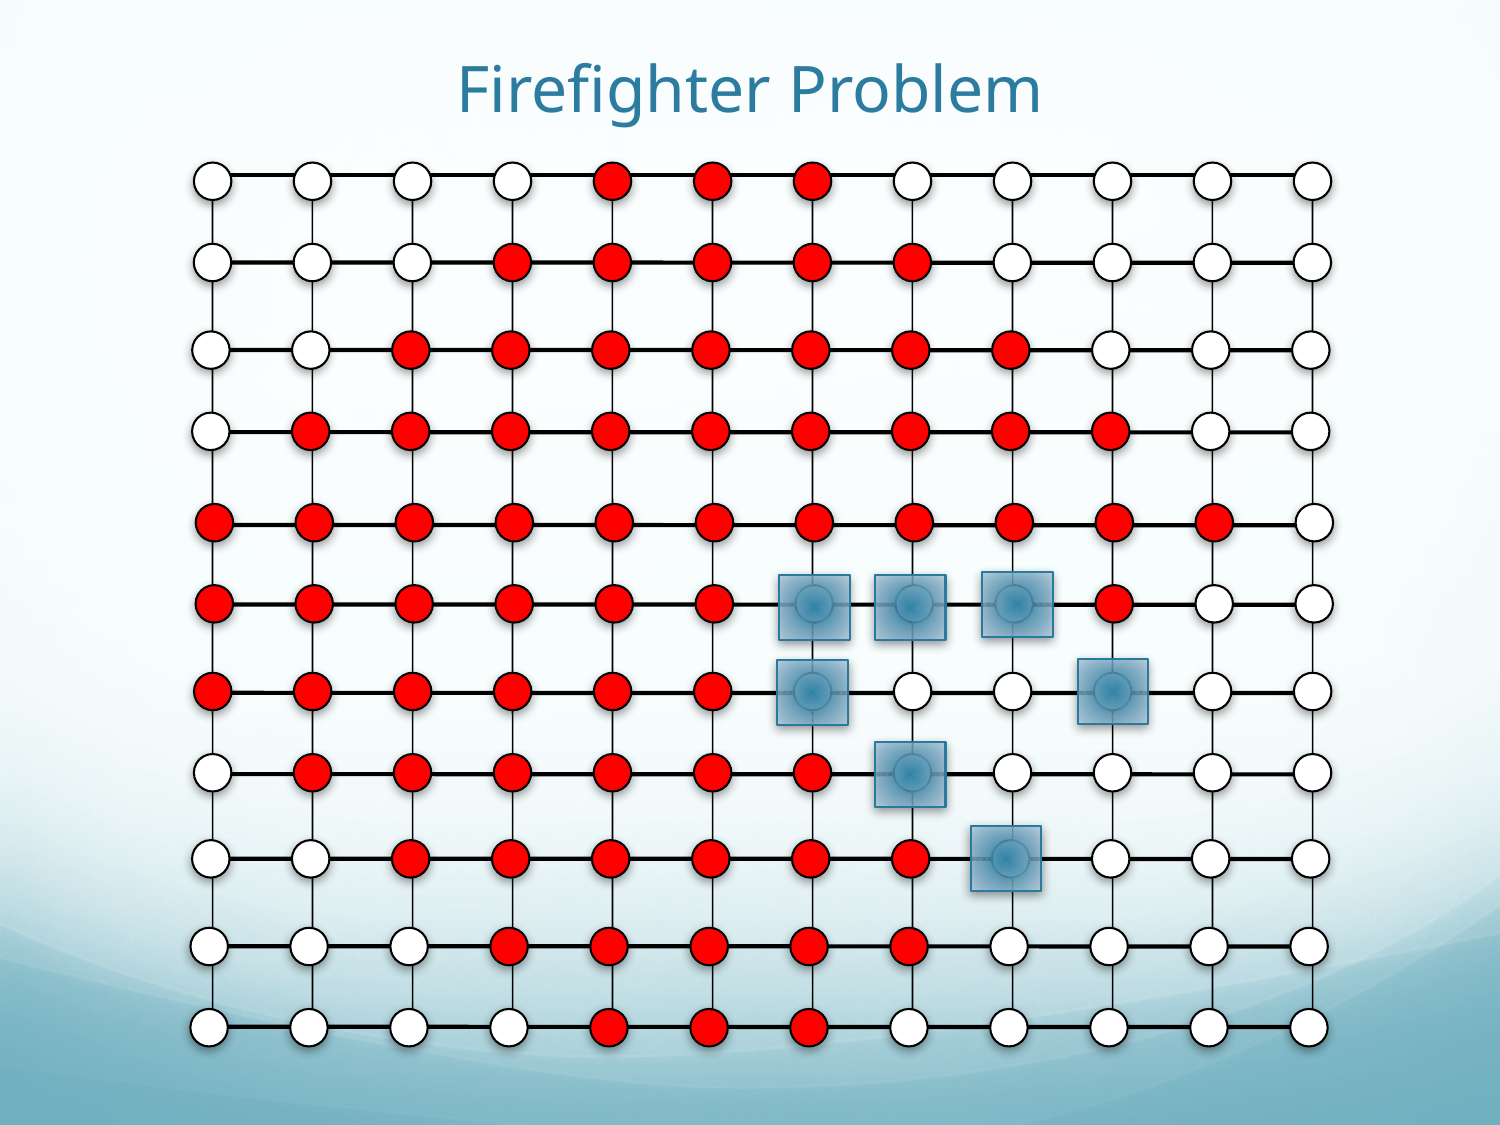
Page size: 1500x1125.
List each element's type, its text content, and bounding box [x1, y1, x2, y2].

text_box [992, 242, 1033, 283]
text_box [592, 161, 633, 202]
text_box [494, 502, 535, 543]
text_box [689, 1007, 729, 1048]
text_box [1092, 161, 1133, 202]
text_box [390, 411, 431, 452]
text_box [889, 1007, 929, 1048]
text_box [289, 926, 329, 967]
text_box [1094, 584, 1134, 624]
text_box [1292, 161, 1333, 202]
text_box [890, 839, 931, 879]
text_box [989, 1007, 1029, 1048]
text_box [1292, 752, 1333, 793]
text_box [292, 242, 333, 283]
text_box [691, 839, 731, 879]
text_box [290, 839, 331, 879]
text_box [1190, 839, 1231, 879]
text_box [790, 839, 831, 879]
title Firefighter Problem [773, 39, 1425, 133]
text_box [1192, 161, 1233, 202]
text_box [1092, 752, 1133, 793]
text_box [691, 330, 731, 370]
text_box [1094, 502, 1135, 543]
text_box [792, 242, 833, 283]
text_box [1089, 926, 1129, 967]
text_box [792, 752, 833, 793]
text_box [990, 411, 1031, 452]
text_box [890, 411, 931, 452]
text_box [794, 502, 835, 543]
text_box [594, 502, 635, 543]
text_box [1294, 584, 1334, 624]
text_box [590, 411, 631, 452]
text_box [390, 839, 431, 879]
text_box [392, 752, 433, 793]
text_box [192, 752, 233, 793]
text_box [194, 584, 235, 624]
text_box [389, 1007, 429, 1048]
text_box [790, 411, 831, 452]
text_box [492, 752, 533, 793]
text_box [592, 752, 633, 793]
text_box [291, 330, 331, 370]
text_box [776, 659, 849, 726]
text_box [289, 1007, 329, 1048]
text_box [1192, 242, 1233, 283]
text_box [392, 161, 433, 202]
text_box [392, 242, 433, 283]
text_box [191, 330, 231, 370]
text_box [894, 502, 935, 543]
text_box [791, 330, 831, 370]
text_box [394, 584, 434, 624]
text_box [492, 242, 533, 283]
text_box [1290, 839, 1331, 879]
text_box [1089, 1007, 1129, 1048]
text_box [492, 671, 533, 712]
text_box [192, 671, 233, 712]
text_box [1289, 926, 1329, 967]
text_box [290, 411, 331, 452]
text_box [1077, 658, 1149, 725]
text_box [874, 574, 947, 641]
title Firefighter Problem [75, 39, 752, 133]
text_box [191, 839, 231, 879]
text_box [589, 1007, 629, 1048]
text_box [981, 571, 1054, 638]
text_box [692, 752, 733, 793]
text_box [494, 584, 534, 624]
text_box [989, 926, 1029, 967]
text_box [394, 502, 435, 543]
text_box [1189, 1007, 1229, 1048]
text_box [991, 330, 1031, 370]
text_box [594, 584, 634, 624]
text_box [992, 161, 1033, 202]
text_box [389, 926, 429, 967]
text_box [1292, 671, 1333, 712]
text_box [891, 330, 931, 370]
text_box [691, 411, 731, 452]
text_box [1294, 502, 1335, 543]
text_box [970, 825, 1042, 892]
text_box [392, 671, 433, 712]
text_box [292, 752, 333, 793]
text_box [192, 242, 233, 283]
text_box [194, 502, 235, 543]
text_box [489, 1007, 529, 1048]
text_box [592, 671, 633, 712]
text_box [1090, 839, 1131, 879]
text_box [1192, 752, 1233, 793]
text_box [292, 161, 333, 202]
text_box [292, 671, 333, 712]
text_box [391, 330, 431, 370]
text_box [294, 502, 335, 543]
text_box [189, 1007, 229, 1048]
text_box [1192, 671, 1233, 712]
text_box [591, 330, 631, 370]
text_box [992, 752, 1033, 793]
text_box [778, 574, 851, 641]
text_box [1091, 330, 1131, 370]
text_box [992, 671, 1033, 712]
text_box [590, 839, 631, 879]
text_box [1289, 1007, 1329, 1048]
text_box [789, 1007, 829, 1048]
text_box [192, 161, 233, 202]
text_box [892, 242, 933, 283]
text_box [189, 926, 229, 967]
text_box [1194, 502, 1235, 543]
text_box [694, 502, 735, 543]
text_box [874, 741, 947, 808]
text_box [1090, 411, 1131, 452]
text_box [892, 671, 933, 712]
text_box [689, 926, 729, 967]
text_box [1092, 242, 1133, 283]
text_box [789, 926, 829, 967]
text_box [692, 161, 733, 202]
text_box [1190, 411, 1231, 452]
text_box [1191, 330, 1231, 370]
text_box [792, 161, 833, 202]
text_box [889, 926, 929, 967]
text_box [592, 242, 633, 283]
text_box [692, 242, 733, 283]
text_box [994, 502, 1035, 543]
text_box [492, 161, 533, 202]
text_box [1291, 330, 1331, 370]
text_box [692, 671, 733, 712]
text_box [490, 839, 531, 879]
text_box [191, 411, 231, 452]
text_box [489, 926, 529, 967]
text_box [1194, 584, 1234, 624]
text_box [294, 584, 334, 624]
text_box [589, 926, 629, 967]
text_box [892, 161, 933, 202]
text_box [490, 411, 531, 452]
text_box [1290, 411, 1331, 452]
text_box [694, 584, 735, 624]
text_box [1292, 242, 1333, 283]
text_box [1189, 926, 1229, 967]
text_box [491, 330, 531, 370]
